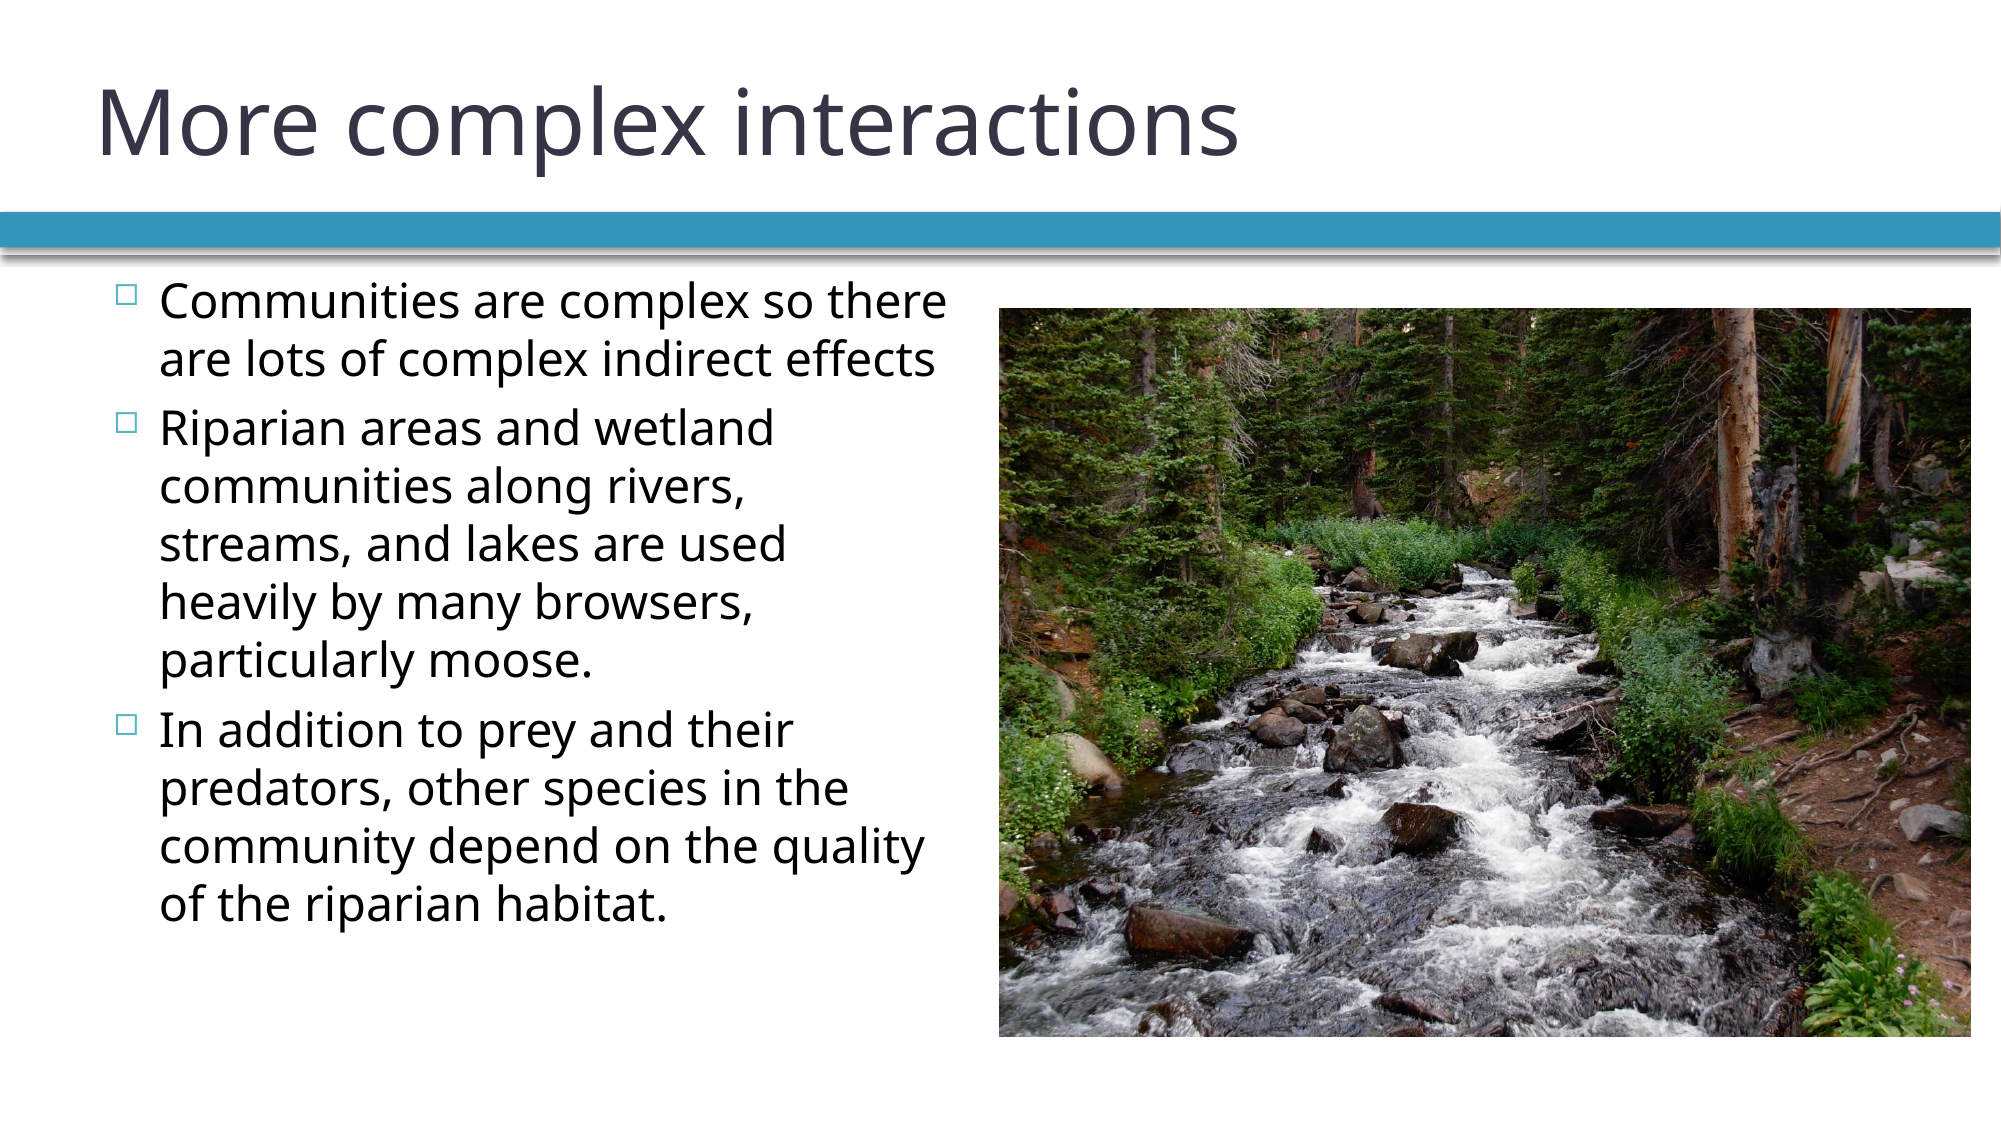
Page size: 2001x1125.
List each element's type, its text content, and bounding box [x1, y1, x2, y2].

picture [999, 307, 1971, 1037]
list Communities are complex so there are lots of complex indirect effects Riparian areas and wetland communities along rivers, streams, and lakes are used heavily by many browsers, particularly moose. In addition to prey and their predators, other species in the community depend on the quality of the riparian habitat. [98, 262, 966, 1005]
title More complex interactions [79, 37, 1925, 200]
